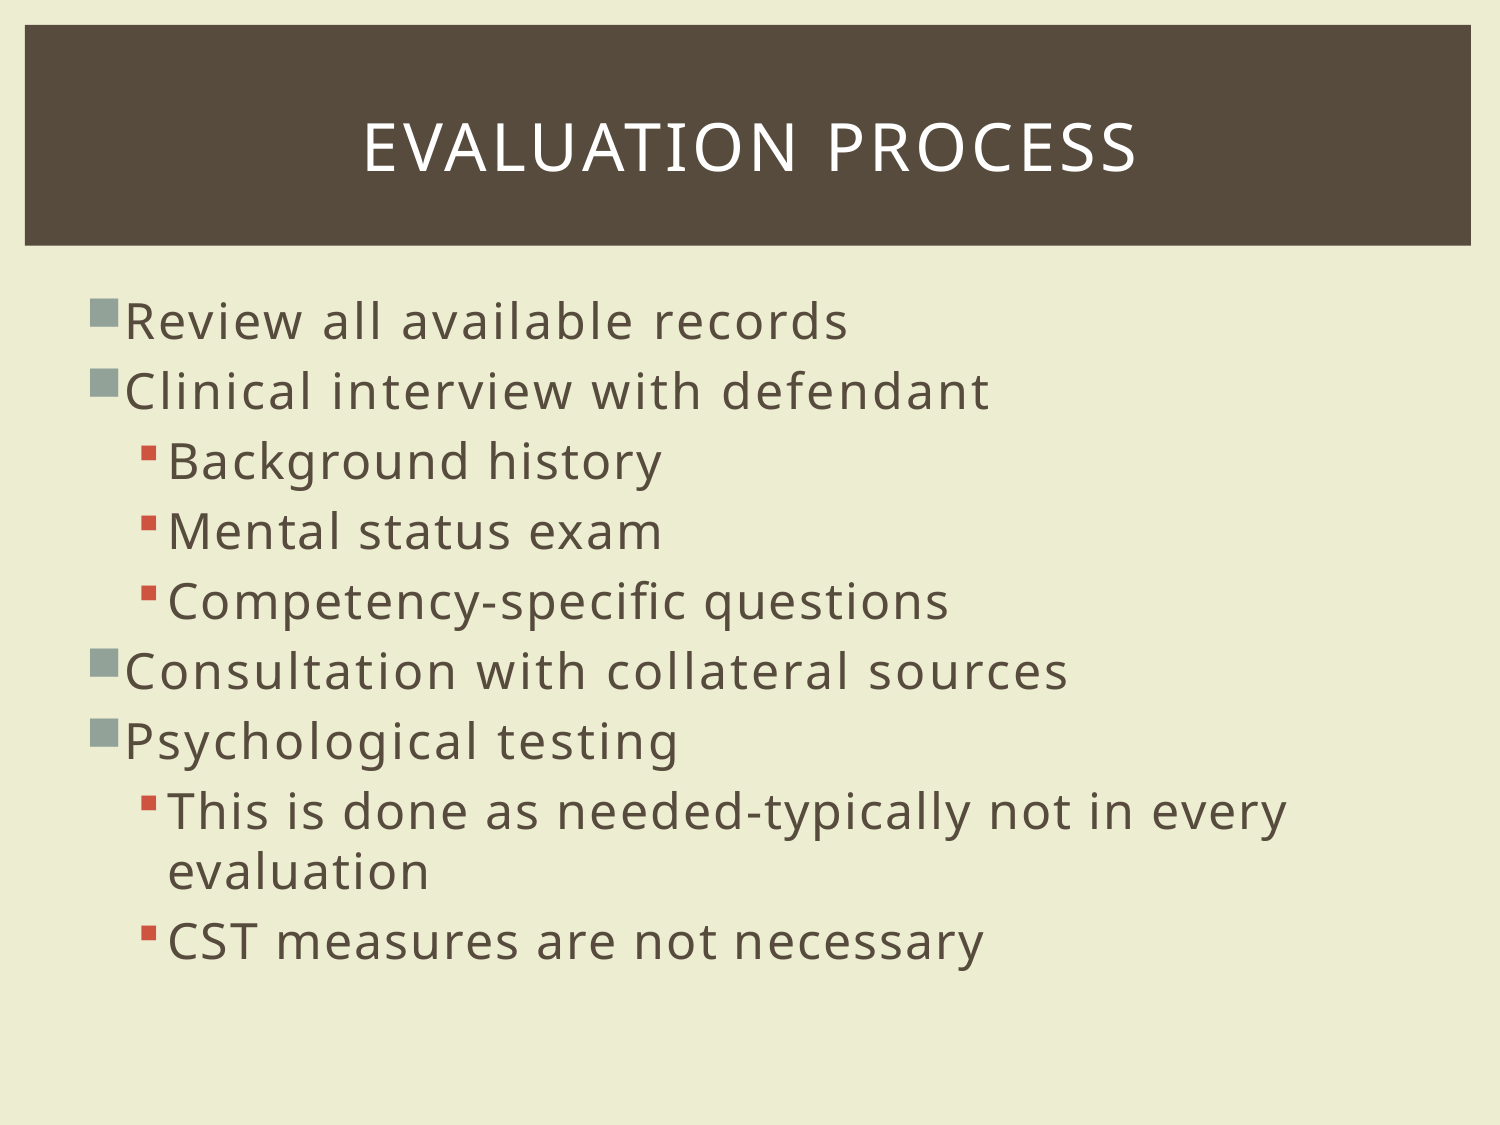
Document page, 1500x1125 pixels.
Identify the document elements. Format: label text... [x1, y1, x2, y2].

list Review all available records Clinical interview with defendant Background history Mental status exam Competency-specific questions Consultation with collateral sources Psychological testing This is done as needed-typically not in every evaluation CST measures are not necessary [62, 281, 1442, 1005]
title EVALUATION PROCESS [62, 58, 1438, 232]
